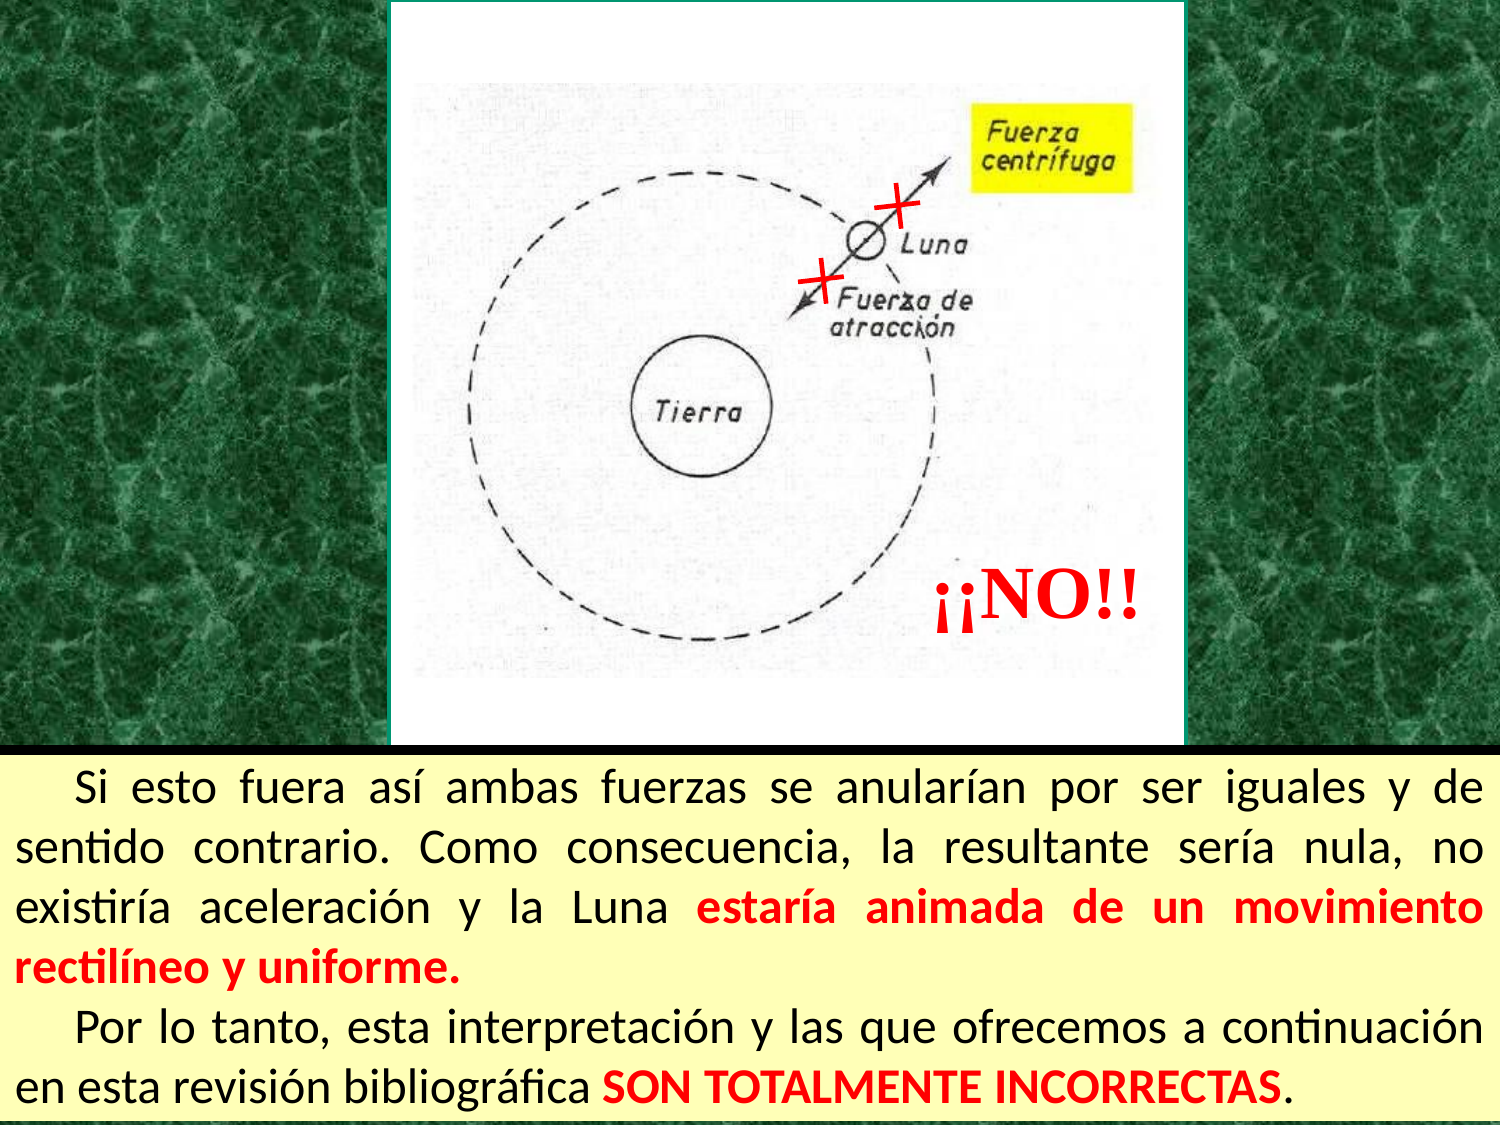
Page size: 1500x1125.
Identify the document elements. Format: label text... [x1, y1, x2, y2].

picture [399, 83, 1164, 679]
text_box [387, 0, 1188, 745]
picture [1188, 0, 1500, 745]
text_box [802, 184, 920, 303]
picture [0, 0, 387, 745]
picture [0, 1121, 1500, 1125]
text_box Si esto fuera así ambas fuerzas se anularían por ser iguales y de sentido contrario. Como consecuencia, la resultante sería nula, no existiría aceleración y la Luna estaría animada de un movimiento rectilíneo y uniforme. Por lo tanto, esta interpretación y las que ofrecemos a continuación en esta revisión bibliográfica SON TOTALMENTE INCORRECTAS. [0, 756, 1500, 1121]
